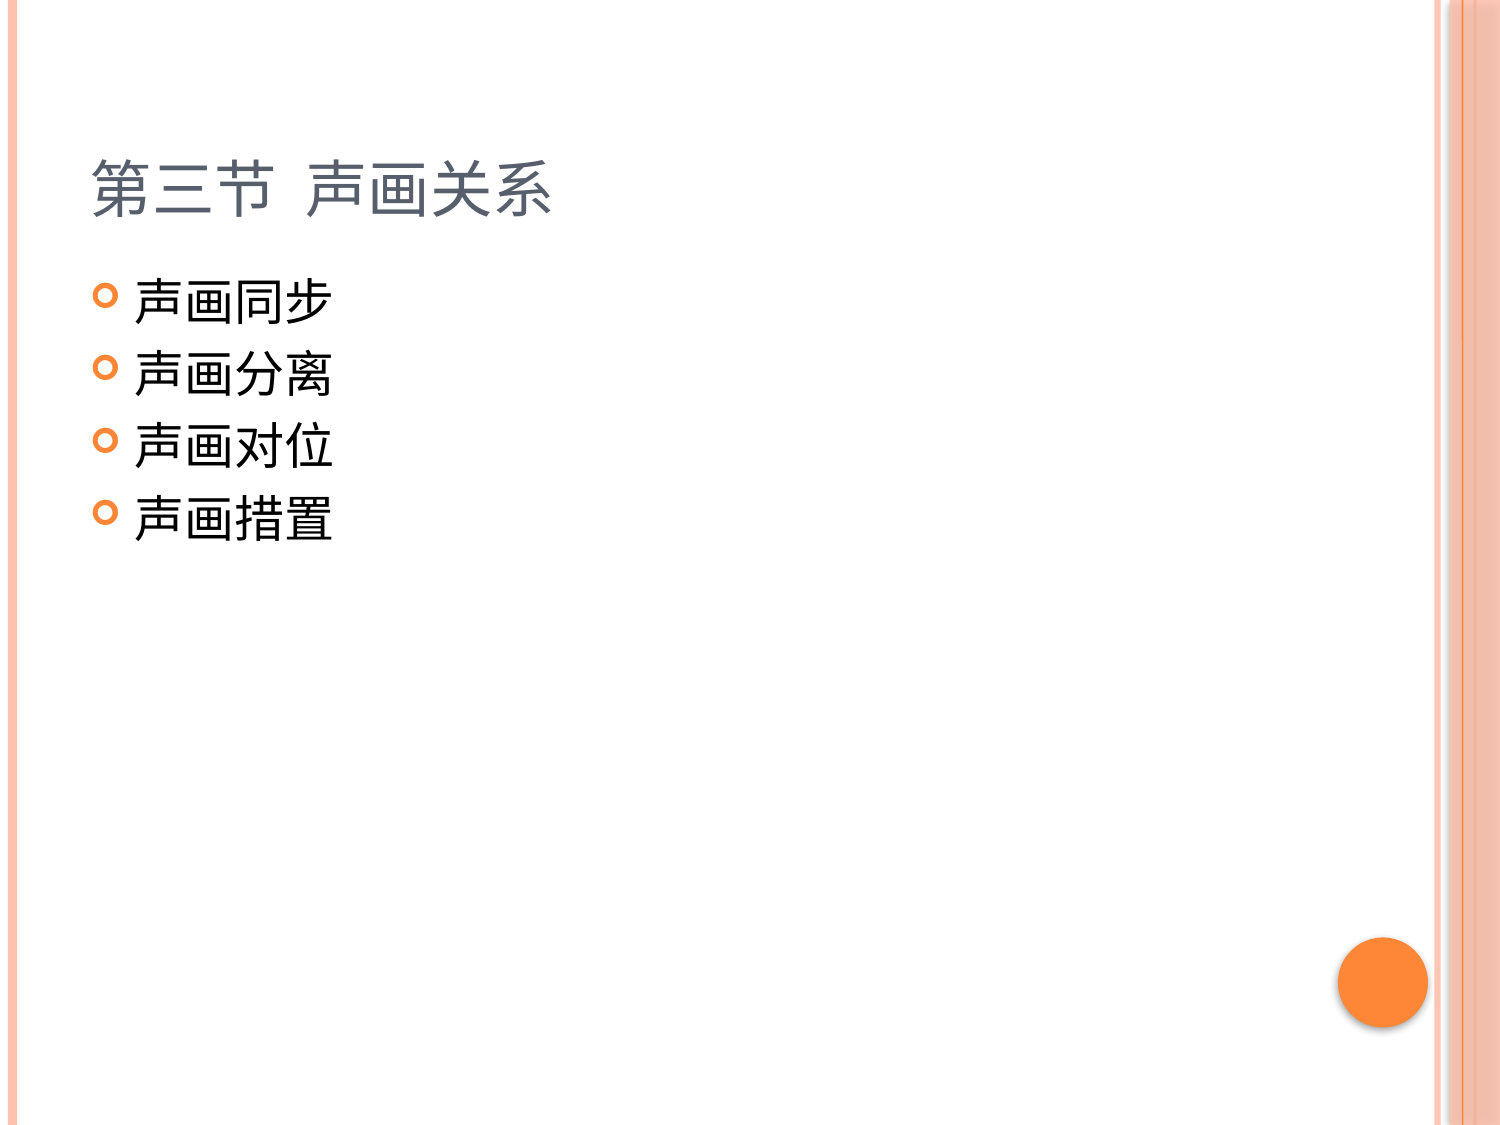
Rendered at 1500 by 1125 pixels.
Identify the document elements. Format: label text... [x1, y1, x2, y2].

list 声画同步 声画分离 声画对位 声画措置 [75, 262, 904, 1005]
title 第三节 声画关系 [75, 45, 1300, 233]
